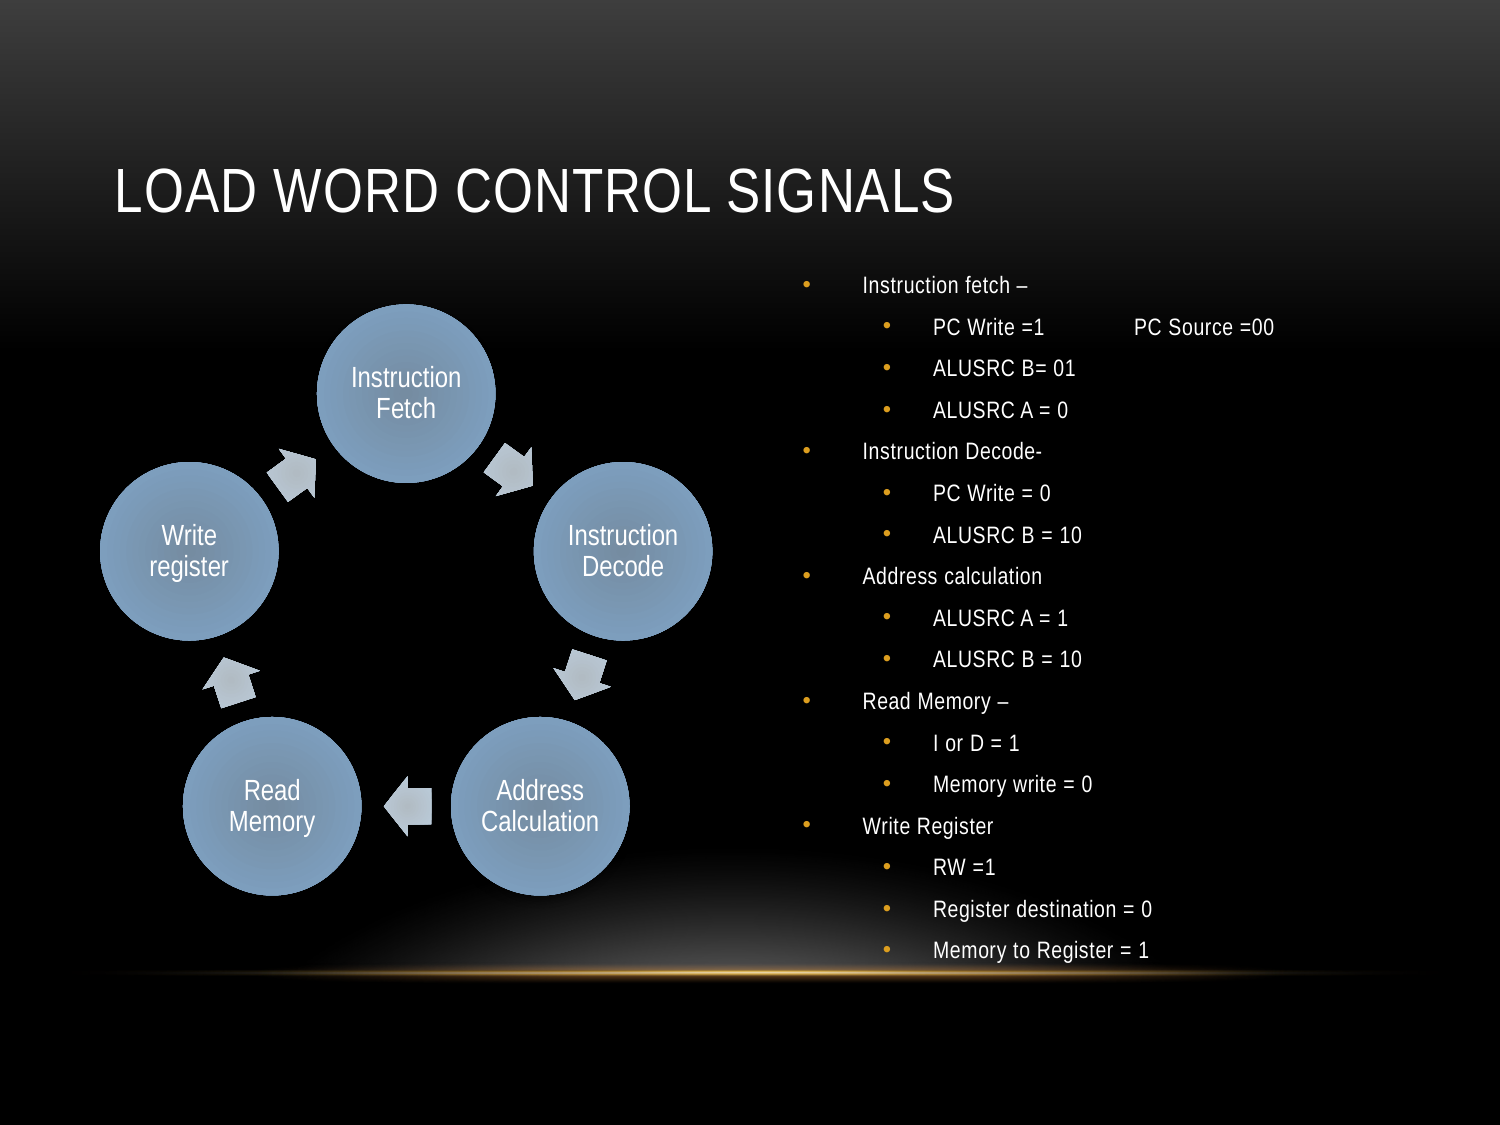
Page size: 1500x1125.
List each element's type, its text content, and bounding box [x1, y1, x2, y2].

title Load word control signals [99, 45, 1400, 233]
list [99, 262, 713, 938]
list Instruction fetch – PC Write =1 PC Source =00 ALUSRC B= 01 ALUSRC A = 0 Instruction Decode- PC Write = 0 ALUSRC B = 10 Address calculation ALUSRC A = 1 ALUSRC B = 10 Read Memory – I or D = 1 Memory write = 0 Write Register RW =1 Register destination = 0 Memory to Register = 1 [787, 262, 1400, 978]
picture [0, 0, 1500, 1125]
